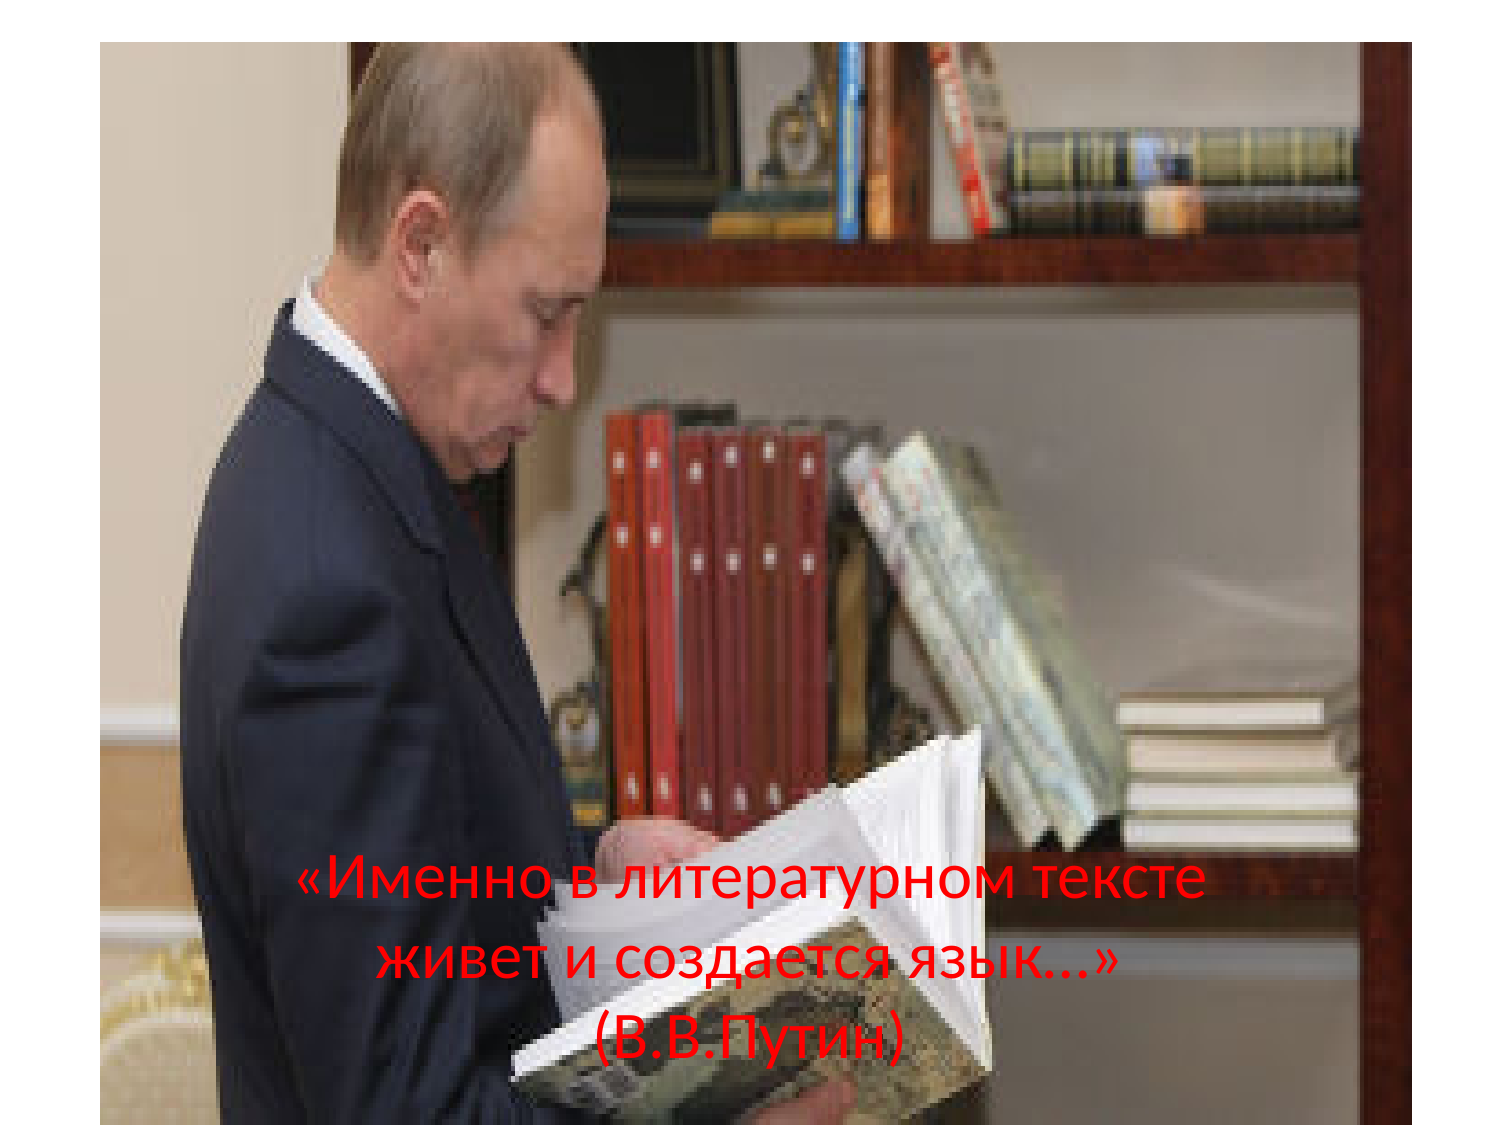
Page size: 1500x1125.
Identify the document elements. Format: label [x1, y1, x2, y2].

picture [100, 42, 1412, 1125]
